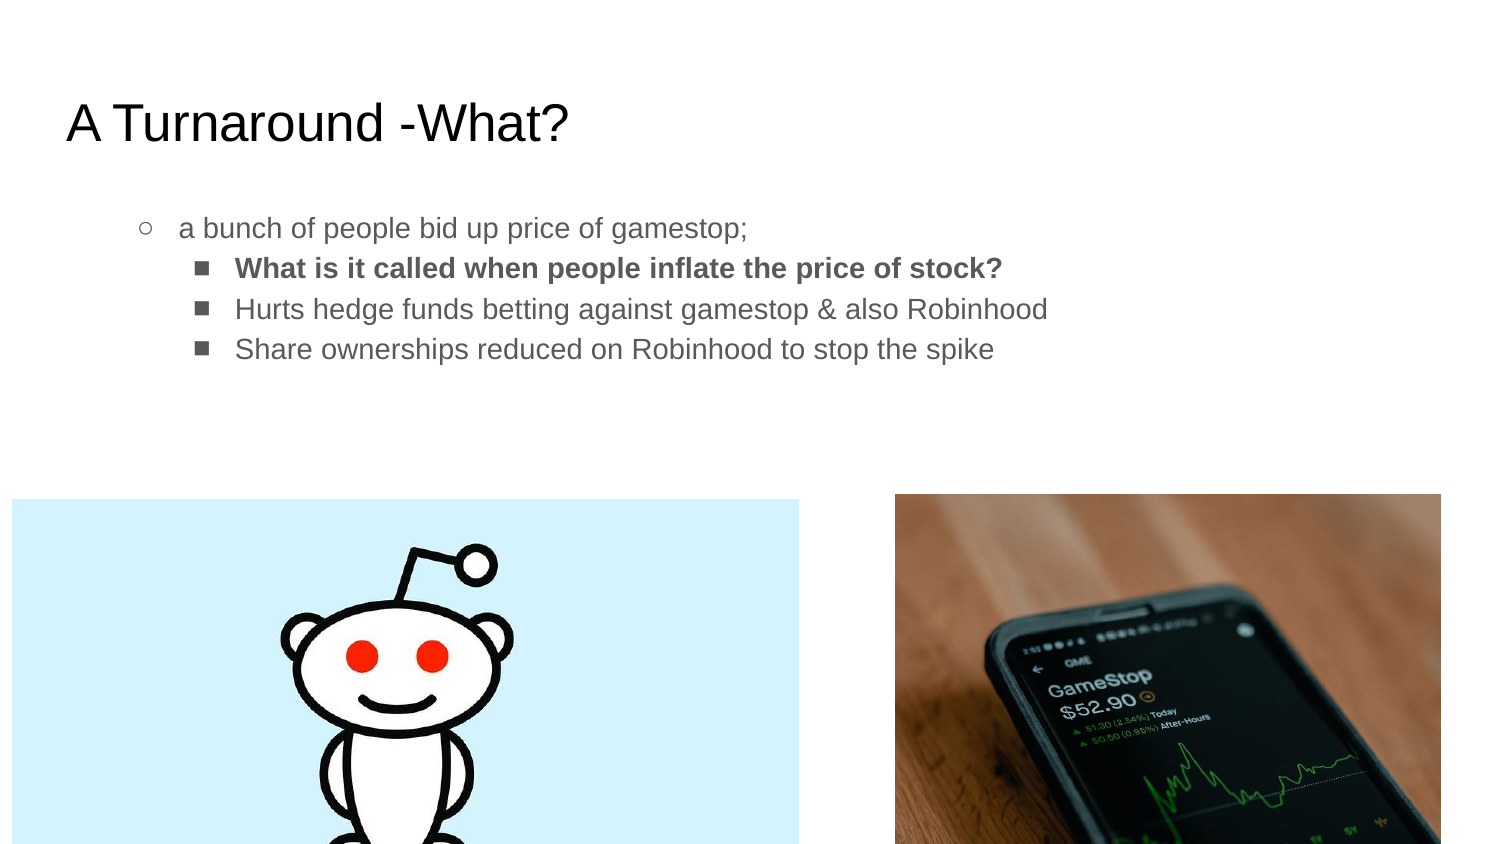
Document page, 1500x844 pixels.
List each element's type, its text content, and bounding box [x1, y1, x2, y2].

picture [12, 498, 799, 844]
picture [894, 494, 1441, 844]
list a bunch of people bid up price of gamestop; What is it called when people inflate the price of stock? Hurts hedge funds betting against gamestop & also Robinhood Share ownerships reduced on Robinhood to stop the spike [51, 189, 1449, 495]
title A Turnaround -What? [51, 72, 1449, 167]
